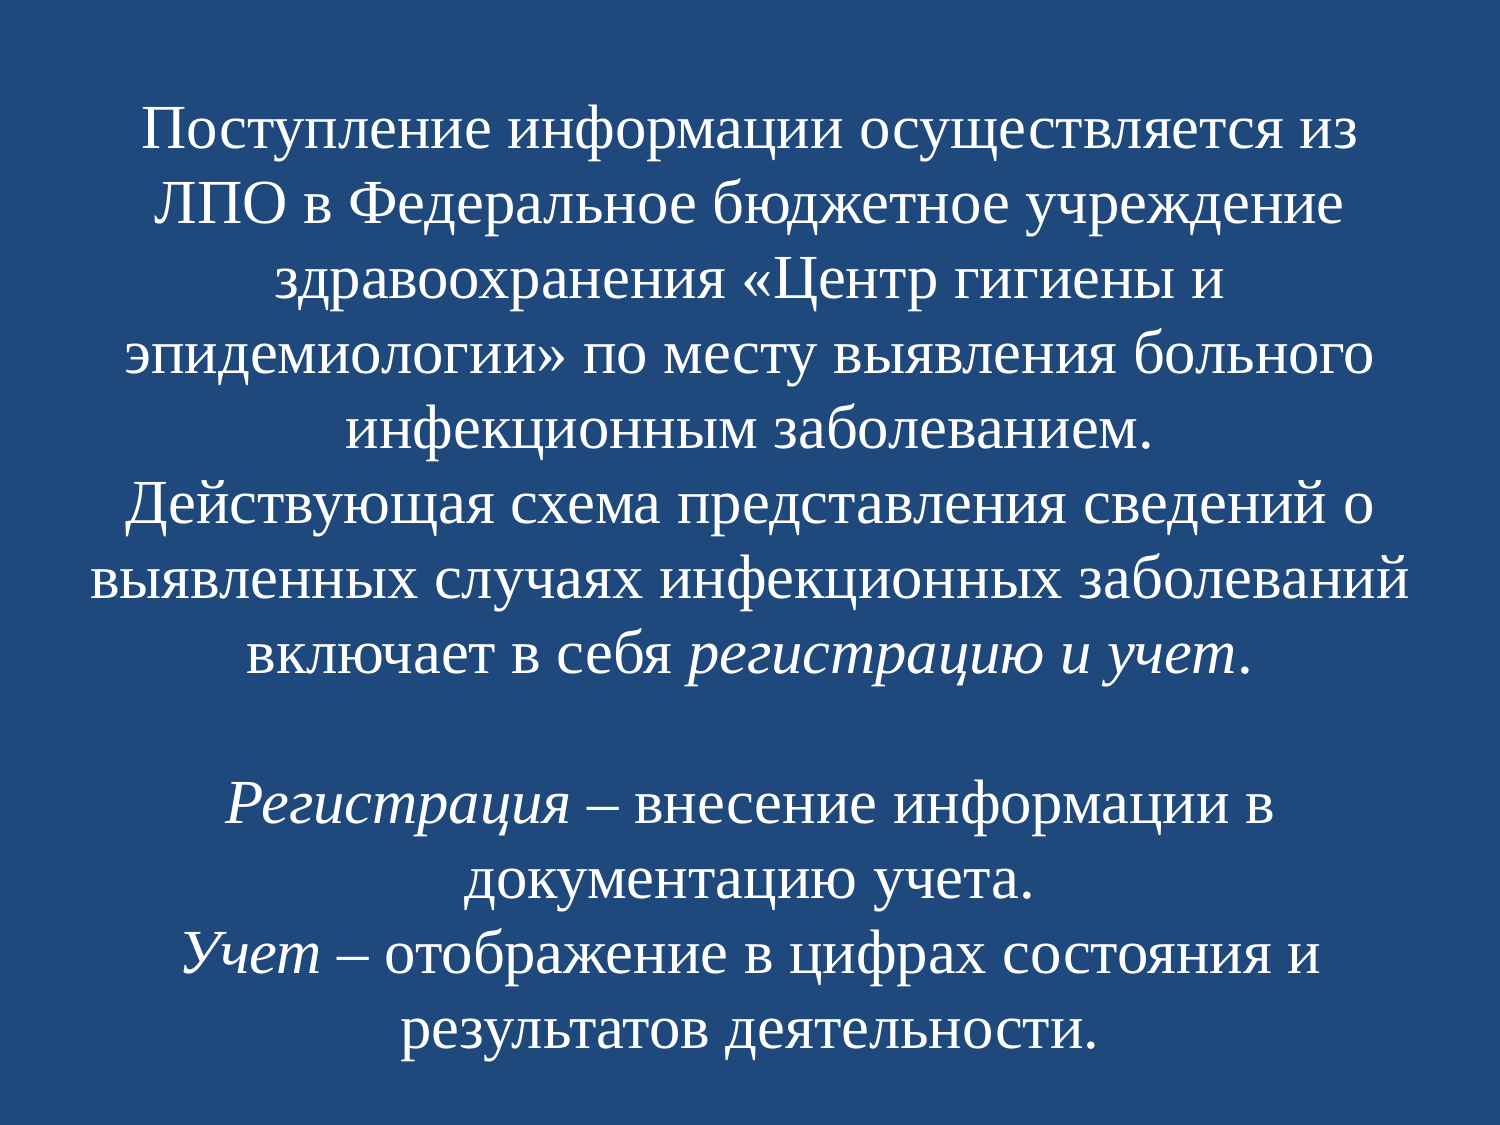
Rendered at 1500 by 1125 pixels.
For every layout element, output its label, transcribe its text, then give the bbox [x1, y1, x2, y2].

title Поступление информации осуществляется из ЛПО в Федеральное бюджетное учреждение здравоохранения «Центр гигиены и эпидемиологии» по месту выявления больного инфекционным заболеванием. Действующая схема представления сведений о выявленных случаях инфекционных заболеваний включает в себя регистрацию и учет. Регистрация – внесение информации в документацию учета. Учет – отображение в цифрах состояния и результатов деятельности. [75, 45, 1425, 1102]
